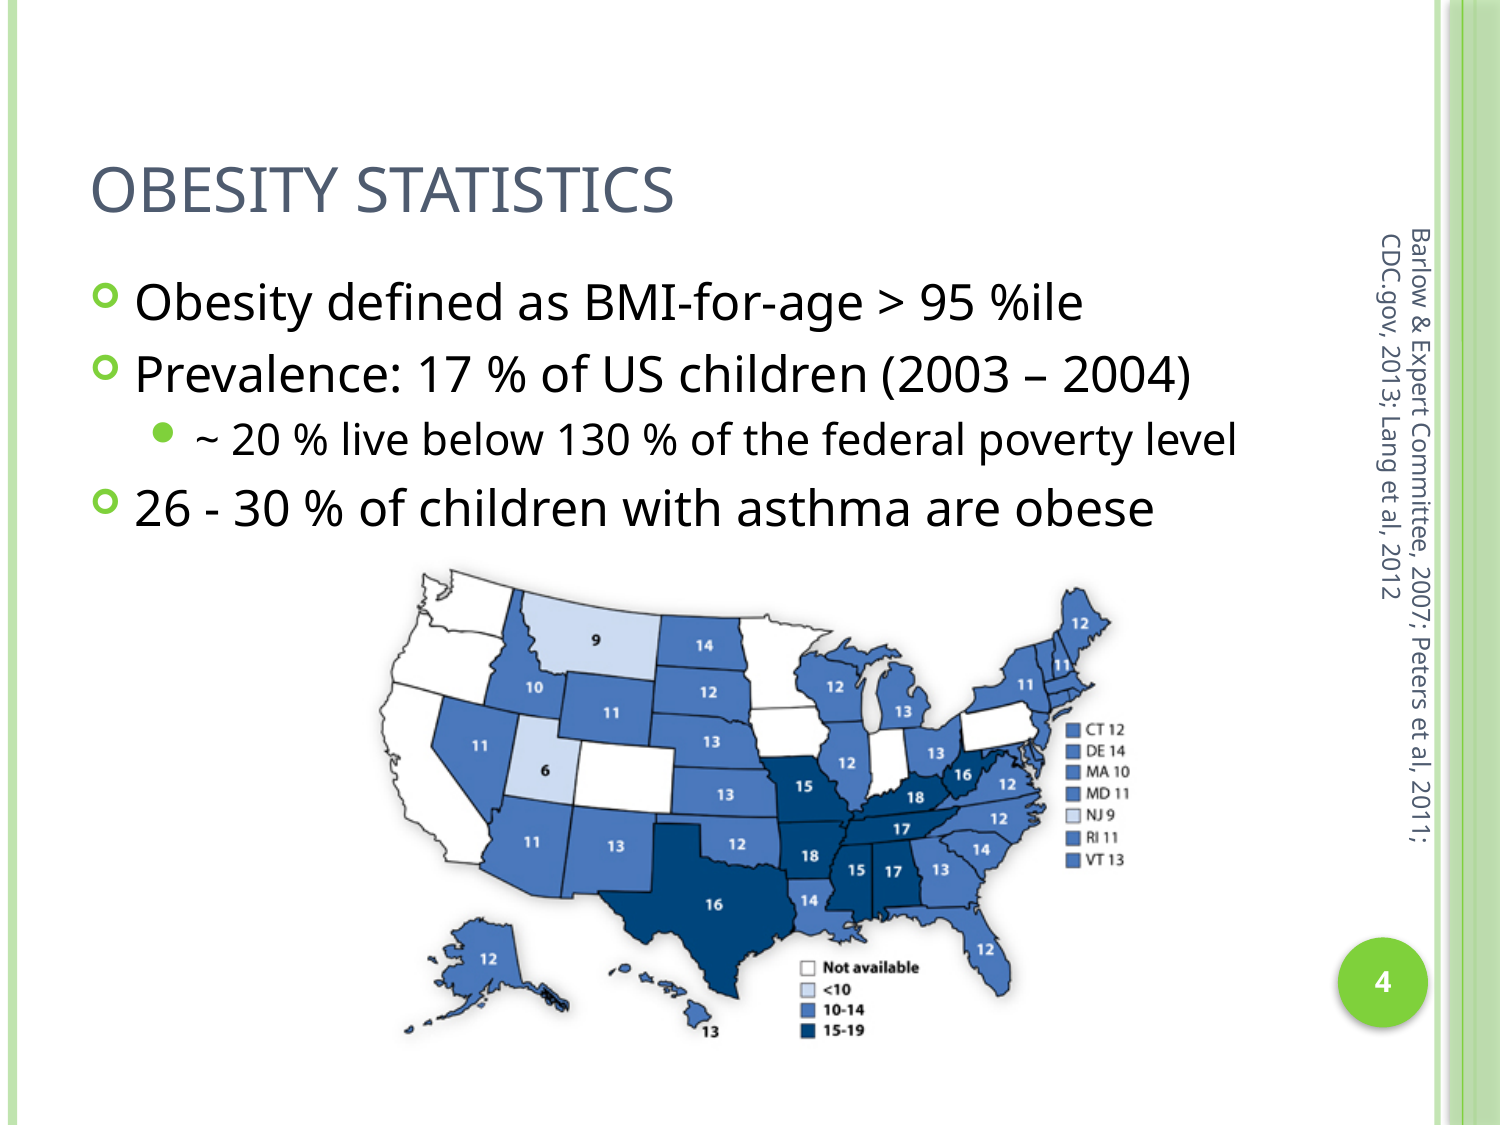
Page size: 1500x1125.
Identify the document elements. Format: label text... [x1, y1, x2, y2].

slide_number 4 [1333, 940, 1434, 1027]
picture [361, 549, 1145, 1059]
footer Barlow & Expert Committee, 2007; Peters et al, 2011; CDC.gov, 2013; Lang et al, 2012 [1362, 212, 1423, 900]
list Obesity defined as BMI-for-age > 95 %ile Prevalence: 17 % of US children (2003 – 2004) ~ 20 % live below 130 % of the federal poverty level 26 - 30 % of children with asthma are obese [75, 262, 1300, 1062]
title Obesity Statistics [75, 45, 1300, 233]
